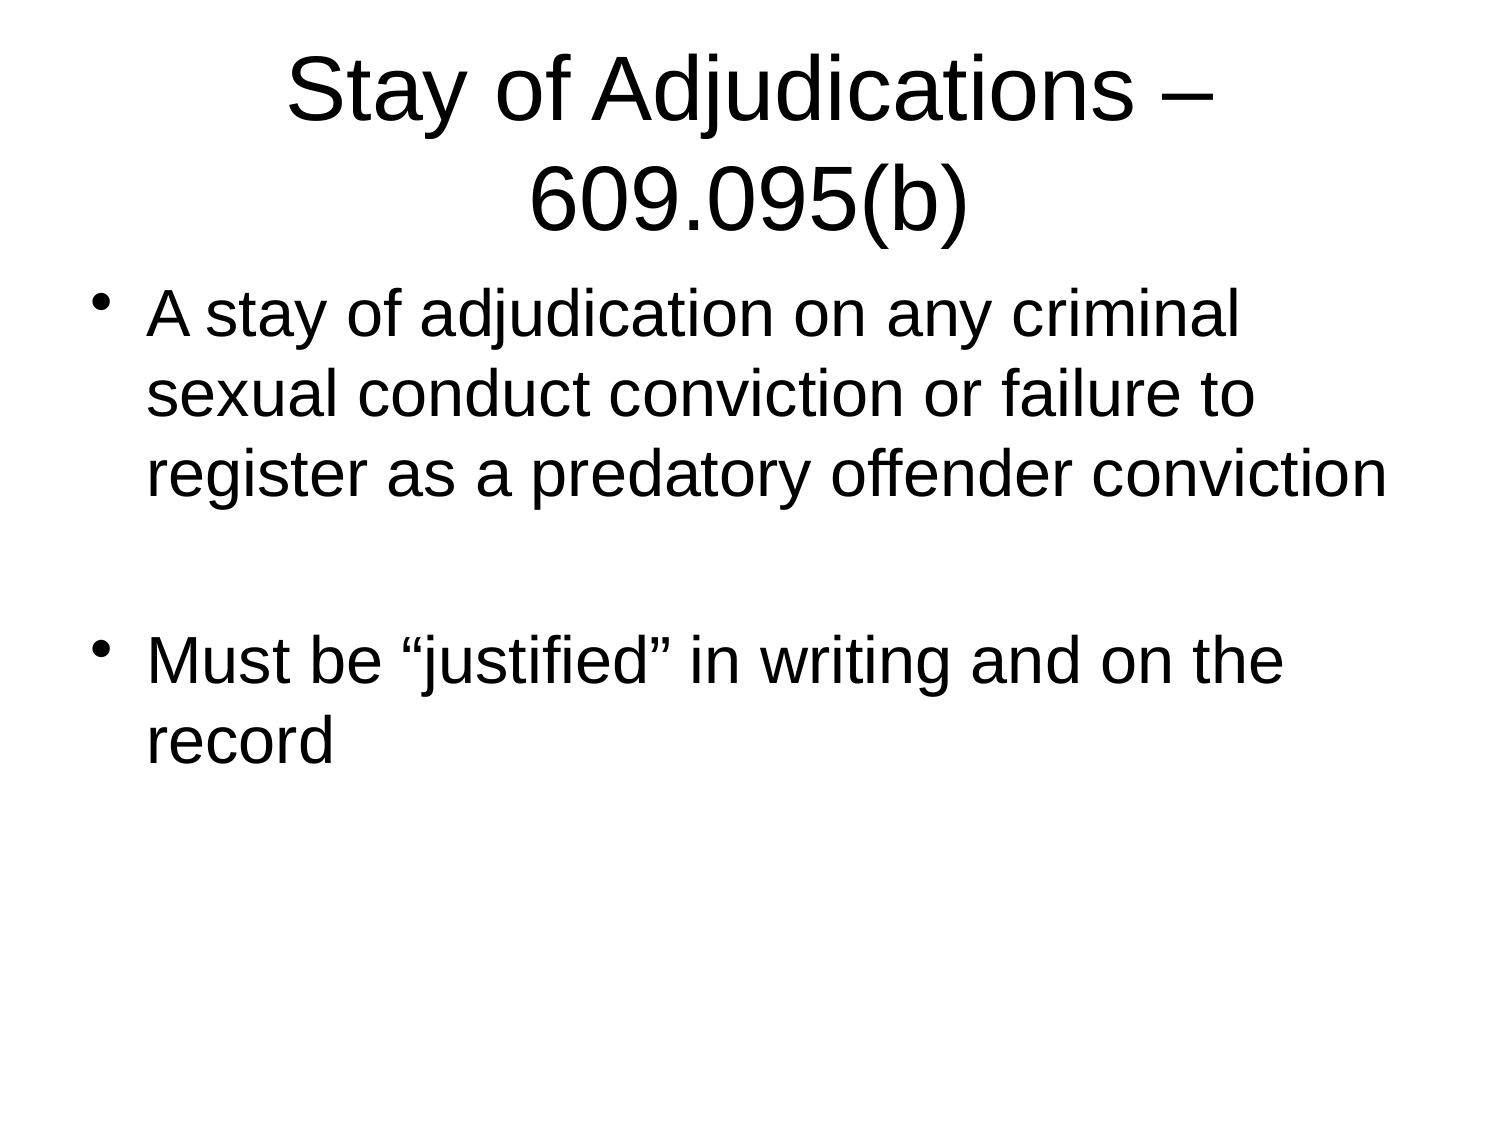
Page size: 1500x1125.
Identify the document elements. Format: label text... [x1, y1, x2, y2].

list A stay of adjudication on any criminal sexual conduct conviction or failure to register as a predatory offender conviction Must be “justified” in writing and on the record [74, 262, 1426, 1006]
title Stay of Adjudications – 609.095(b) [74, 44, 1426, 233]
